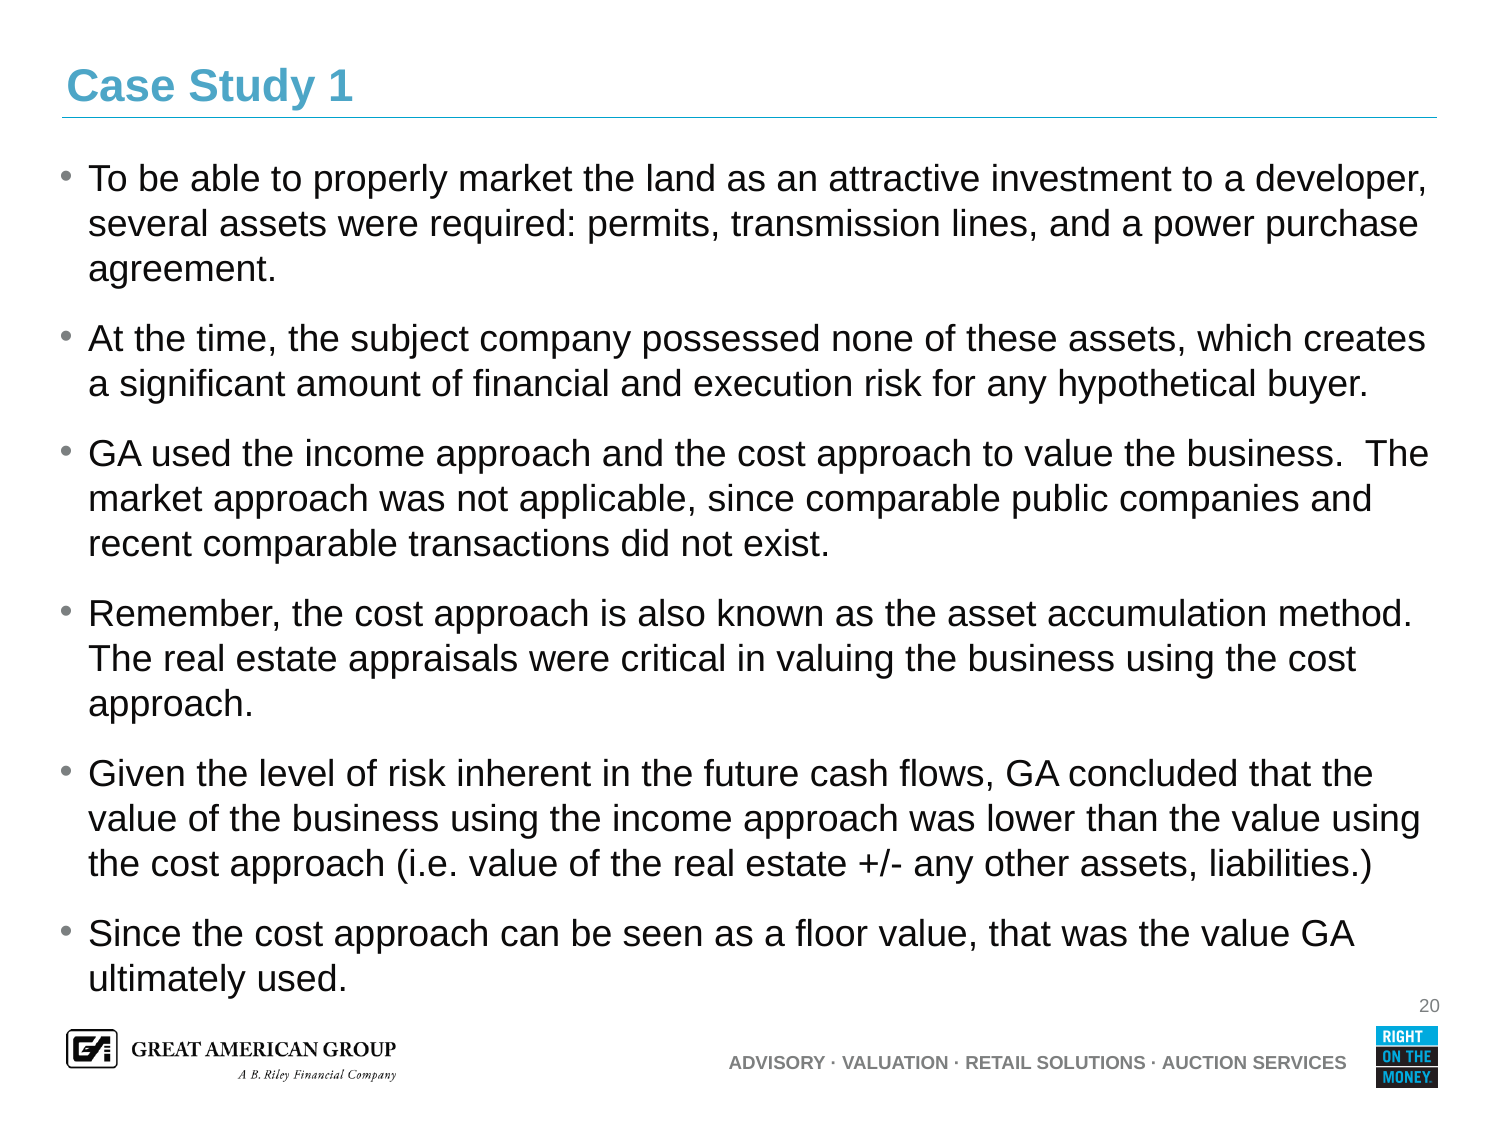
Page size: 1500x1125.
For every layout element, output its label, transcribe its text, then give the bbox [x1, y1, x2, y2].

picture [1407, 1031, 1413, 1042]
text_box 20 [1411, 985, 1448, 1024]
picture [1376, 1046, 1438, 1088]
picture [66, 1029, 396, 1082]
picture [1384, 1031, 1389, 1042]
title Case Study 1 [66, 45, 1438, 118]
picture [1416, 1031, 1422, 1041]
list To be able to properly market the land as an attractive investment to a developer, several assets were required: permits, transmission lines, and a power purchase agreement. At the time, the subject company possessed none of these assets, which creates a significant amount of financial and execution risk for any hypothetical buyer. GA used the income approach and the cost approach to value the business. The market approach was not applicable, since comparable public companies and recent comparable transactions did not exist. Remember, the cost approach is also known as the asset accumulation method. The real estate appraisals were critical in valuing the business using the cost approach. Given the level of risk inherent in the future cash flows, GA concluded that the value of the business using the income approach was lower than the value using the cost approach (i.e. value of the real estate +/- any other assets, liabilities.) Since the cost approach can be seen as a floor value, that was the value GA ultimately used. [59, 146, 1452, 1005]
